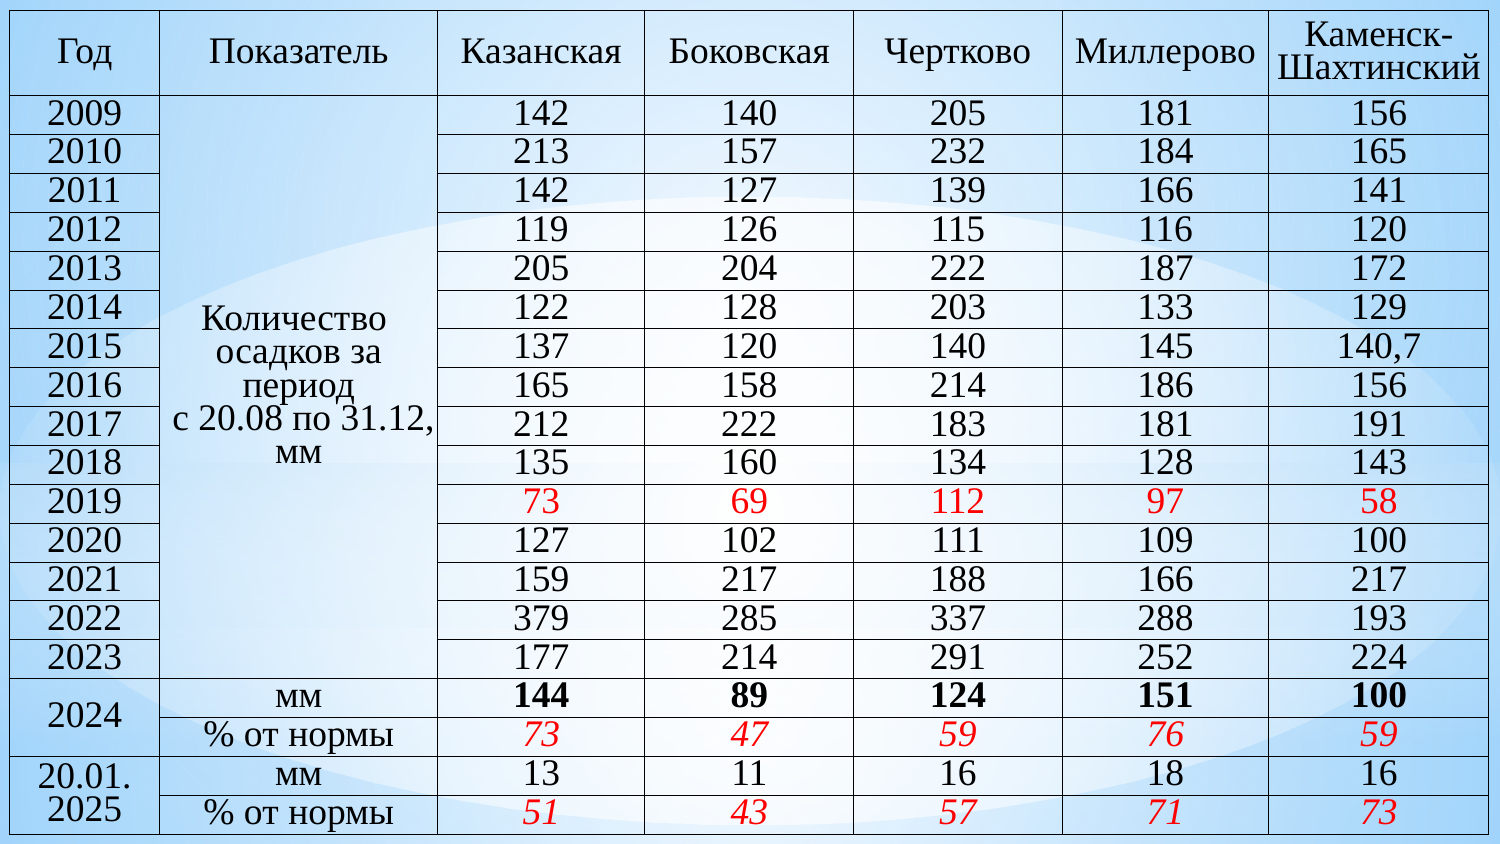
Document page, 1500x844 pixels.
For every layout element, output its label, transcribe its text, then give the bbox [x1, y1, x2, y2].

table_cell 128 [1063, 446, 1268, 484]
table_cell 135 [438, 446, 644, 484]
table_cell 2019 [10, 485, 159, 523]
table_cell 144 [438, 679, 644, 717]
table_cell 222 [854, 252, 1062, 290]
table_cell 126 [645, 213, 853, 251]
table_header Казанская [438, 11, 644, 95]
table_cell 109 [1063, 524, 1268, 562]
table_cell 181 [1063, 96, 1268, 134]
table_header Боковская [645, 11, 853, 95]
table_cell 213 [438, 135, 644, 173]
table_cell 116 [1063, 213, 1268, 251]
table_cell 139 [854, 174, 1062, 212]
table_cell 166 [1063, 563, 1268, 600]
table_cell Количество осадков за период с 20.08 по 31.12, мм [160, 96, 437, 678]
table_cell 291 [854, 640, 1062, 678]
table_cell 159 [438, 563, 644, 600]
table_cell 188 [854, 563, 1062, 600]
table_cell 232 [854, 135, 1062, 173]
table_cell 212 [438, 407, 644, 445]
table_cell % от нормы [160, 718, 437, 756]
table_cell 2010 [10, 135, 159, 173]
table_cell 181 [1063, 407, 1268, 445]
table_cell 145 [1063, 329, 1268, 367]
table_cell 120 [1269, 213, 1488, 251]
table_cell 115 [854, 213, 1062, 251]
table_cell 73 [1269, 796, 1488, 834]
table_cell 58 [1269, 485, 1488, 523]
table_cell 214 [854, 368, 1062, 406]
table_cell 177 [438, 640, 644, 678]
table_cell 20.01. 2025 [10, 757, 159, 834]
table_cell 204 [645, 252, 853, 290]
table_cell 379 [438, 601, 644, 639]
table_cell 191 [1269, 407, 1488, 445]
table_cell 119 [438, 213, 644, 251]
table_cell 128 [645, 291, 853, 328]
table_cell 11 [645, 757, 853, 795]
table_cell 2018 [10, 446, 159, 484]
table_cell 288 [1063, 601, 1268, 639]
table_cell 285 [645, 601, 853, 639]
table_cell 186 [1063, 368, 1268, 406]
table_cell 133 [1063, 291, 1268, 328]
table_cell 127 [645, 174, 853, 212]
table_cell 16 [1269, 757, 1488, 795]
table_header Показатель [160, 11, 437, 95]
table_cell 16 [854, 757, 1062, 795]
table_cell 193 [1269, 601, 1488, 639]
table_cell 69 [645, 485, 853, 523]
table_cell 73 [438, 718, 644, 756]
table_cell мм [160, 679, 437, 717]
table_cell 2016 [10, 368, 159, 406]
table_cell 122 [438, 291, 644, 328]
table_cell 2011 [10, 174, 159, 212]
table_cell 205 [854, 96, 1062, 134]
table_cell 156 [1269, 96, 1488, 134]
table_cell 59 [1269, 718, 1488, 756]
table_cell 127 [438, 524, 644, 562]
table_cell 2014 [10, 291, 159, 328]
table_cell 214 [645, 640, 853, 678]
table_cell 166 [1063, 174, 1268, 212]
table_cell 142 [438, 174, 644, 212]
table_cell 2021 [10, 563, 159, 600]
table_cell 51 [438, 796, 644, 834]
table_cell 124 [854, 679, 1062, 717]
table_cell 2024 [10, 679, 159, 756]
table_cell 217 [645, 563, 853, 600]
table_header Год [10, 11, 159, 95]
table_cell 111 [854, 524, 1062, 562]
table_cell 337 [854, 601, 1062, 639]
table_cell 184 [1063, 135, 1268, 173]
table_cell 252 [1063, 640, 1268, 678]
table_cell 140,7 [1269, 329, 1488, 367]
table_cell 156 [1269, 368, 1488, 406]
table_cell 59 [854, 718, 1062, 756]
table_cell 172 [1269, 252, 1488, 290]
table_cell 224 [1269, 640, 1488, 678]
table_cell 2015 [10, 329, 159, 367]
table_cell 187 [1063, 252, 1268, 290]
table_cell 142 [438, 96, 644, 134]
table_cell 140 [645, 96, 853, 134]
table_cell 165 [438, 368, 644, 406]
table_cell 2017 [10, 407, 159, 445]
table_cell 137 [438, 329, 644, 367]
table_cell 2020 [10, 524, 159, 562]
table_cell 73 [438, 485, 644, 523]
table_cell 76 [1063, 718, 1268, 756]
table_cell 102 [645, 524, 853, 562]
table_cell 2013 [10, 252, 159, 290]
table_cell 112 [854, 485, 1062, 523]
table_cell 157 [645, 135, 853, 173]
table_cell 57 [854, 796, 1062, 834]
table_cell 43 [645, 796, 853, 834]
table_cell 100 [1269, 679, 1488, 717]
table_cell 165 [1269, 135, 1488, 173]
table_cell 129 [1269, 291, 1488, 328]
table_cell 97 [1063, 485, 1268, 523]
table_cell 222 [645, 407, 853, 445]
table_cell 71 [1063, 796, 1268, 834]
table_header Каменск-Шахтинский [1269, 11, 1488, 95]
table_cell 2023 [10, 640, 159, 678]
table_cell 151 [1063, 679, 1268, 717]
table_cell 183 [854, 407, 1062, 445]
table_cell 18 [1063, 757, 1268, 795]
table_cell 2012 [10, 213, 159, 251]
table_header Чертково [854, 11, 1062, 95]
table_cell 89 [645, 679, 853, 717]
table_cell 134 [854, 446, 1062, 484]
table_cell мм [160, 757, 437, 795]
table_cell 2009 [10, 96, 159, 134]
table_cell 205 [438, 252, 644, 290]
table_cell 2022 [10, 601, 159, 639]
table_cell 13 [438, 757, 644, 795]
table_cell 141 [1269, 174, 1488, 212]
table_cell 217 [1269, 563, 1488, 600]
table_cell % от нормы [160, 796, 437, 834]
table_cell 140 [854, 329, 1062, 367]
table_cell 47 [645, 718, 853, 756]
table_cell 120 [645, 329, 853, 367]
table_cell 160 [645, 446, 853, 484]
table_header Миллерово [1063, 11, 1268, 95]
table_cell 203 [854, 291, 1062, 328]
table_cell 100 [1269, 524, 1488, 562]
table_cell 143 [1269, 446, 1488, 484]
table_cell 158 [645, 368, 853, 406]
